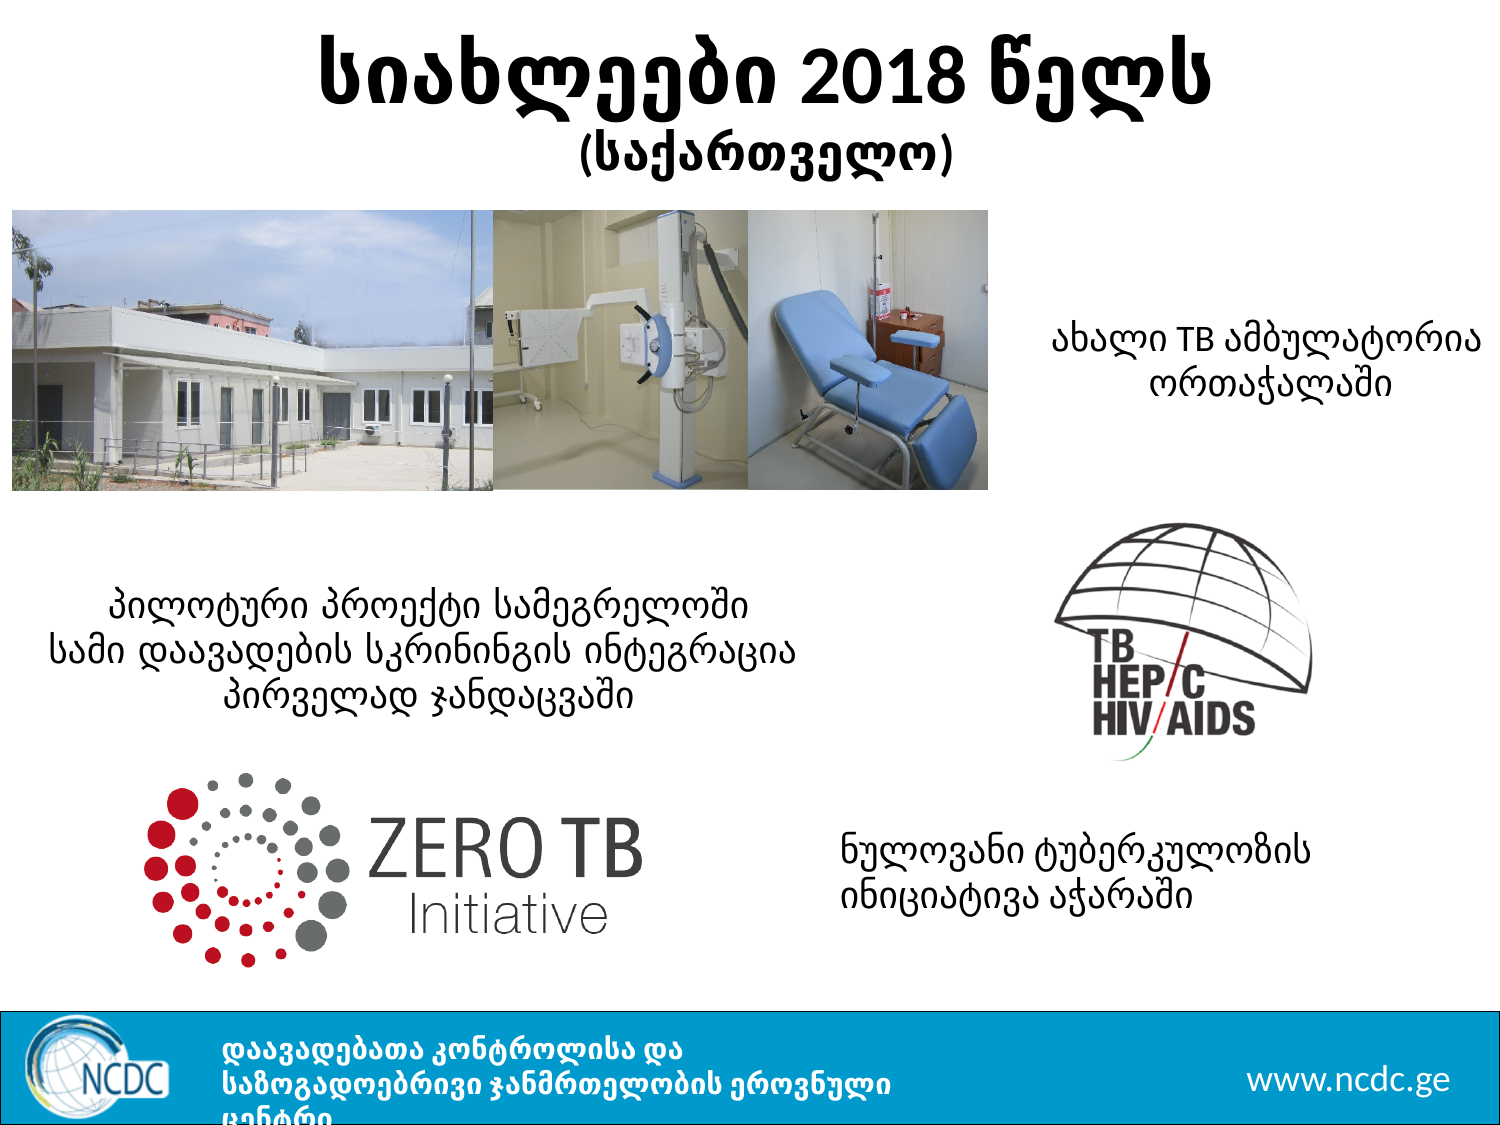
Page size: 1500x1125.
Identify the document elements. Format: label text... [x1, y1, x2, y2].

picture [57, 702, 684, 1011]
text_box ახალი TB ამბულატორია ორთაჭალაში [1036, 306, 1500, 412]
picture [992, 501, 1349, 776]
picture [404, 673, 704, 701]
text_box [0, 1011, 1500, 1125]
text_box სიახლეები 2018 წელს (საქართველო) [57, 12, 1475, 200]
text_box ნულოვანი ტუბერკულოზის ინიციატივა აჭარაში [825, 818, 1450, 924]
text_box პილოტური პროექტი სამეგრელოში სამი დაავადების სკრინინგის ინტეგრაცია პირველად ჯანდაცვაში [33, 573, 824, 724]
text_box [11, 209, 988, 491]
